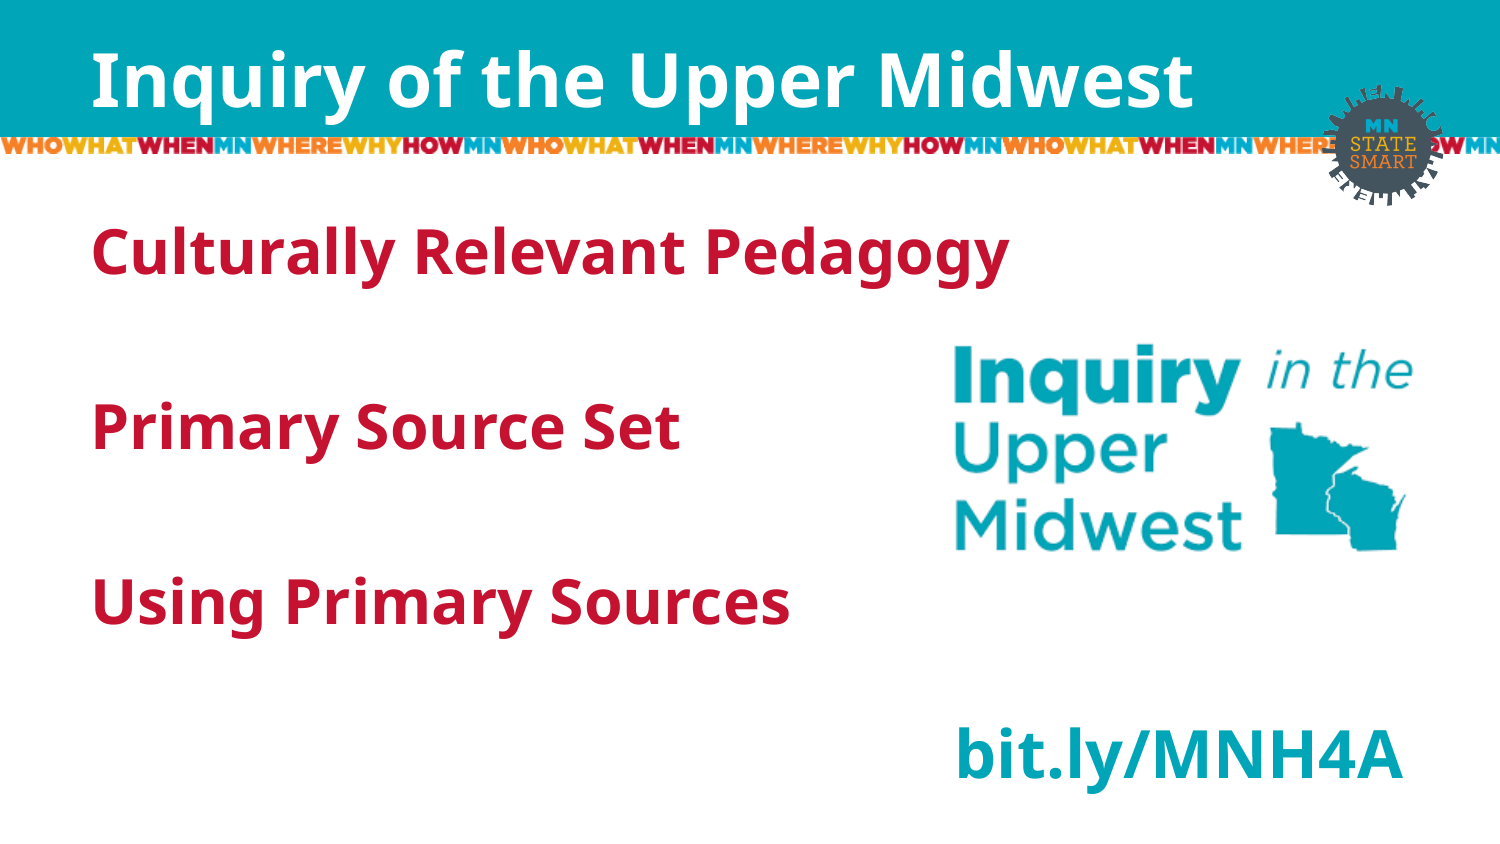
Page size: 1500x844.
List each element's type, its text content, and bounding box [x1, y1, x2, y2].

title Inquiry of the Upper Midwest [76, 0, 1427, 138]
picture [1, 85, 1500, 206]
list Culturally Relevant Pedagogy Primary Source Set Using Primary Sources [75, 196, 1425, 808]
text_box bit.ly/MNH4A [939, 696, 1469, 807]
picture [939, 326, 1426, 581]
